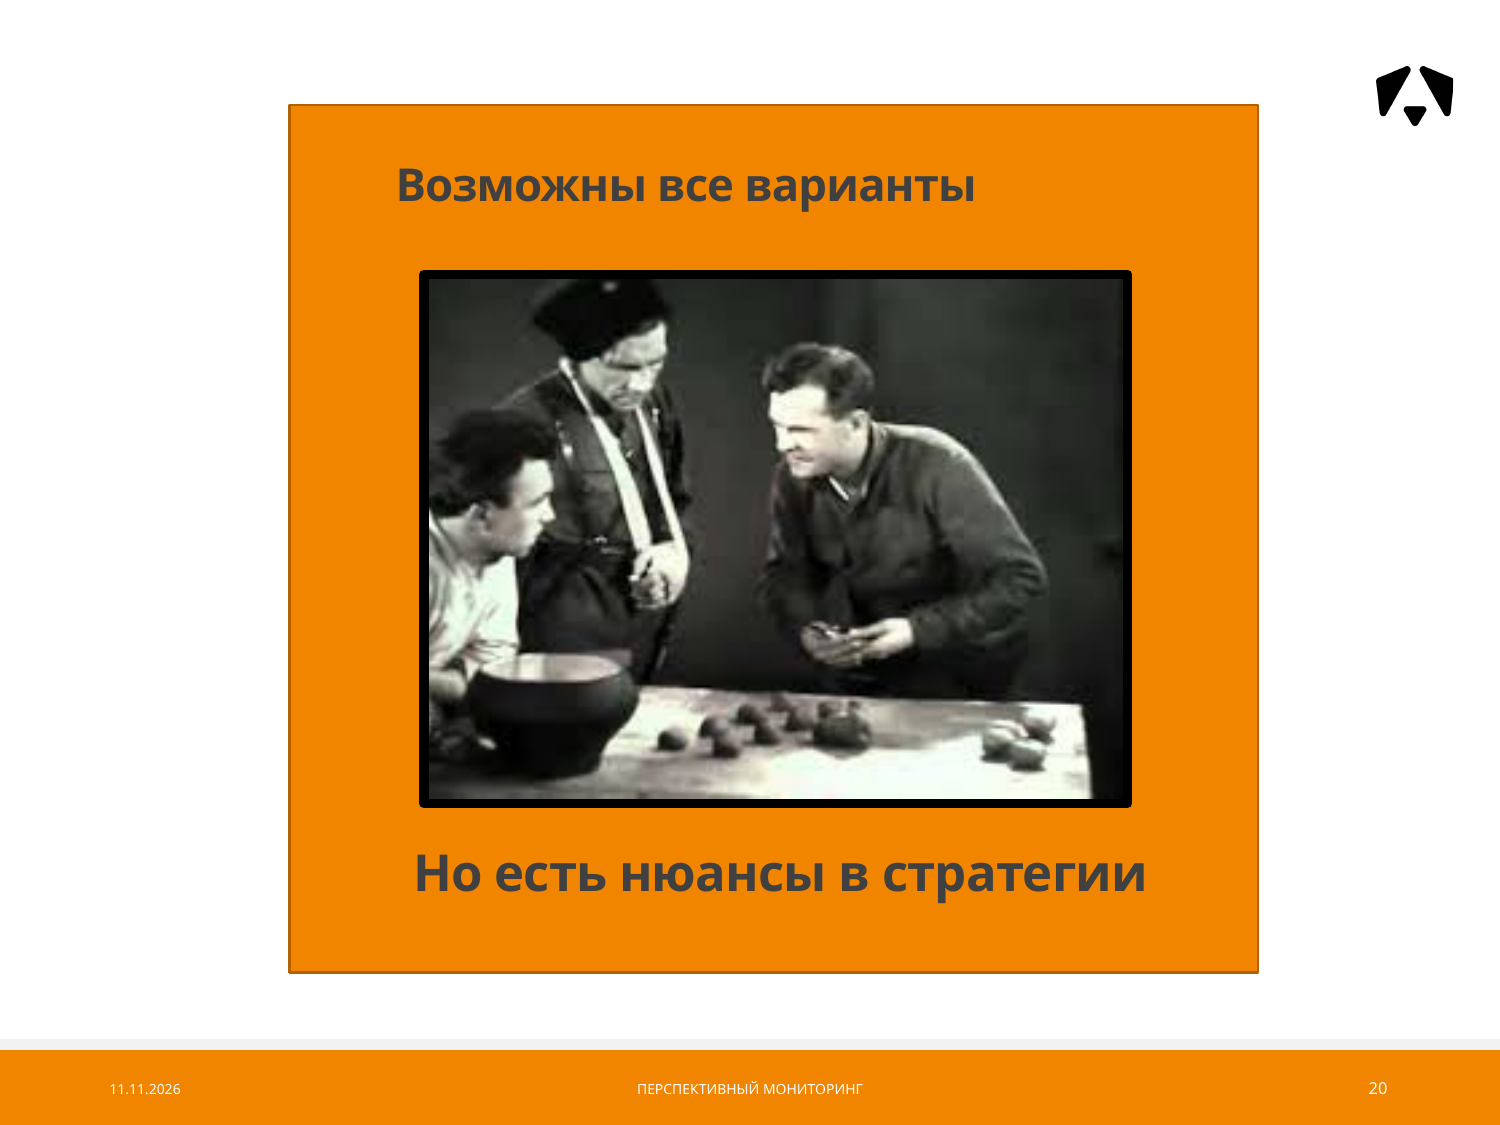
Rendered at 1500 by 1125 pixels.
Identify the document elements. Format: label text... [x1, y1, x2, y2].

footer Перспективный мониторинг [453, 1059, 1047, 1120]
text_box Но есть нюансы в стратегии [413, 810, 1164, 949]
title Возможны все варианты [395, 128, 1182, 268]
text_box [288, 104, 1259, 974]
slide_number 20 [1241, 1059, 1403, 1120]
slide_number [94, 1059, 399, 1120]
picture [428, 278, 1124, 800]
